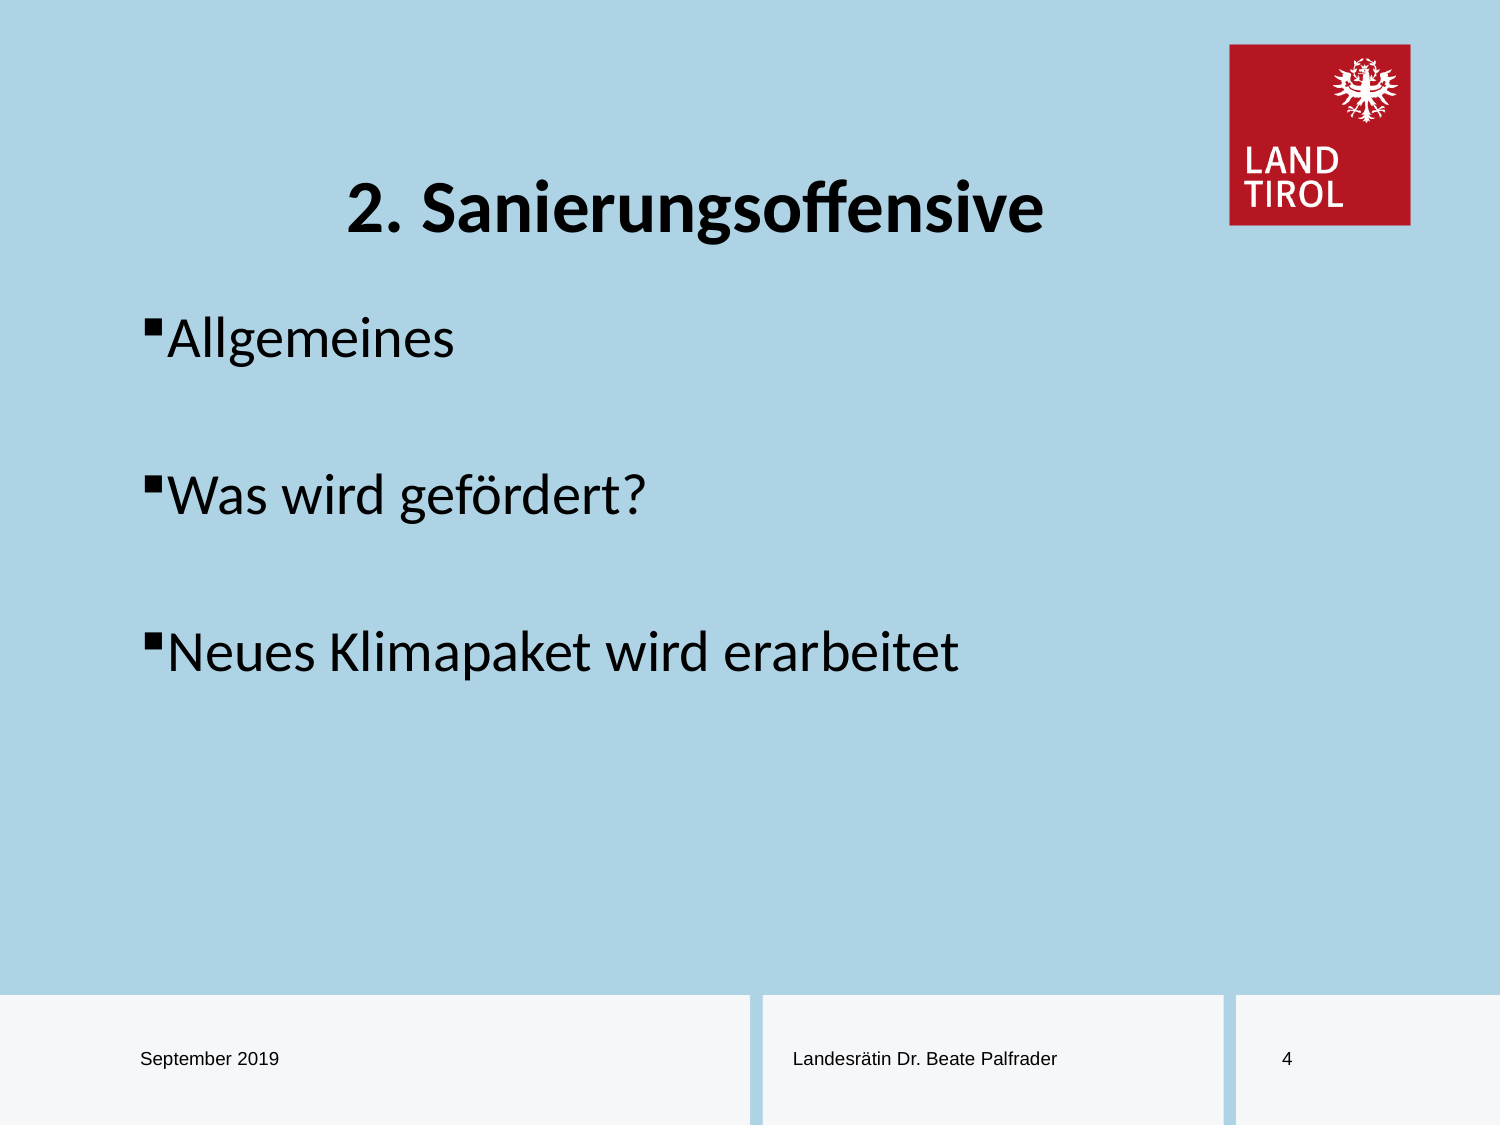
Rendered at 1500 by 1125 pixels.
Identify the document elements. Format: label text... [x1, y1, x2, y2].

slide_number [124, 1027, 722, 1088]
slide_number 4 [1267, 1027, 1350, 1088]
footer Landesrätin Dr. Beate Palfrader [777, 1027, 1141, 1088]
list Allgemeines Was wird gefördert? Neues Klimapaket wird erarbeitet [124, 299, 1267, 987]
picture [0, 0, 1500, 1125]
title 2. Sanierungsoffensive [124, 138, 1267, 278]
